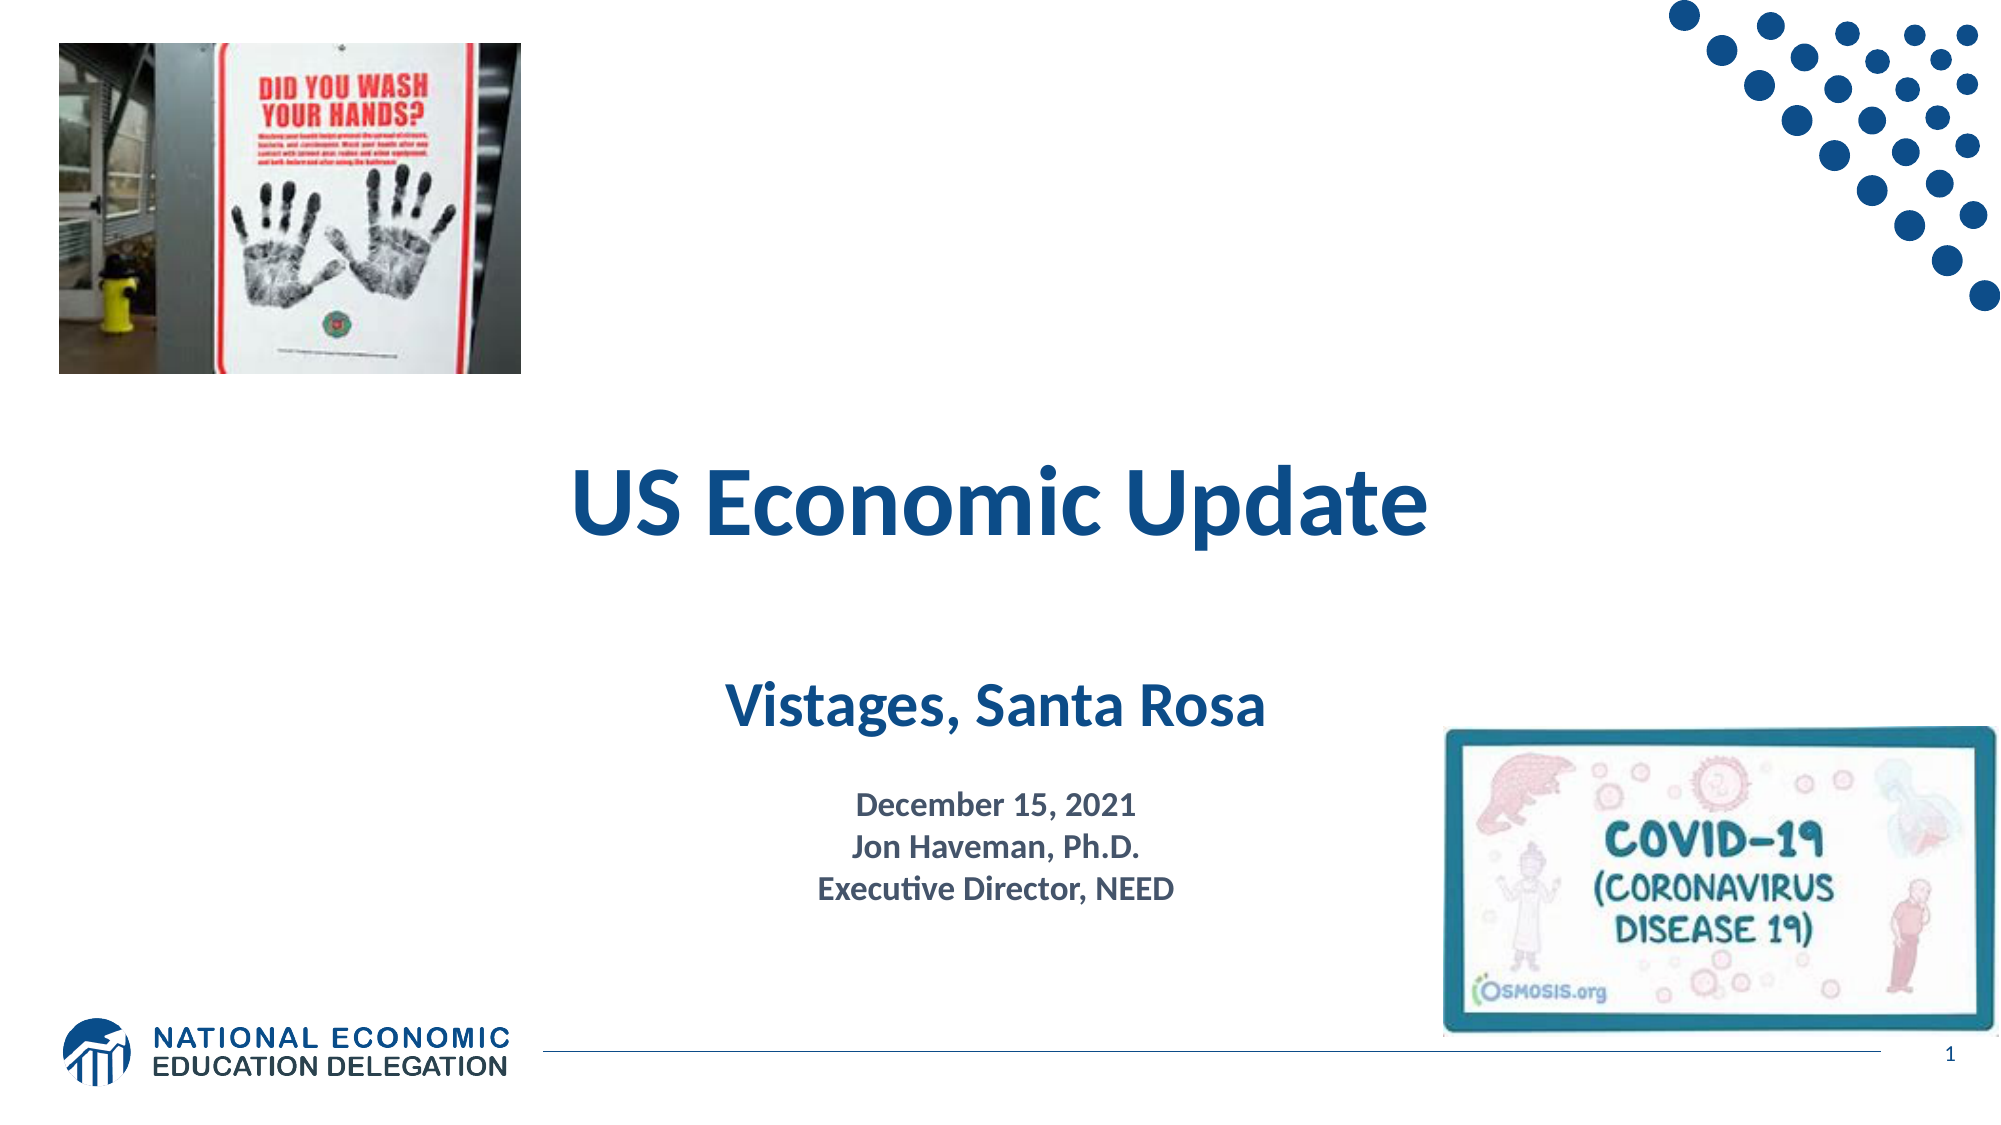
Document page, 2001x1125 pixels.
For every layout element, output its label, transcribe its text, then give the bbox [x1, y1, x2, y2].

picture [55, 1013, 520, 1091]
slide_number 1 [1521, 1037, 1972, 1082]
subtitle US Economic Update [161, 423, 1839, 568]
picture [59, 43, 521, 374]
text_box Vistages, Santa Rosa December 15, 2021 Jon Haveman, Ph.D. Executive Director, NEED [246, 654, 1747, 916]
picture [1443, 726, 1999, 1037]
